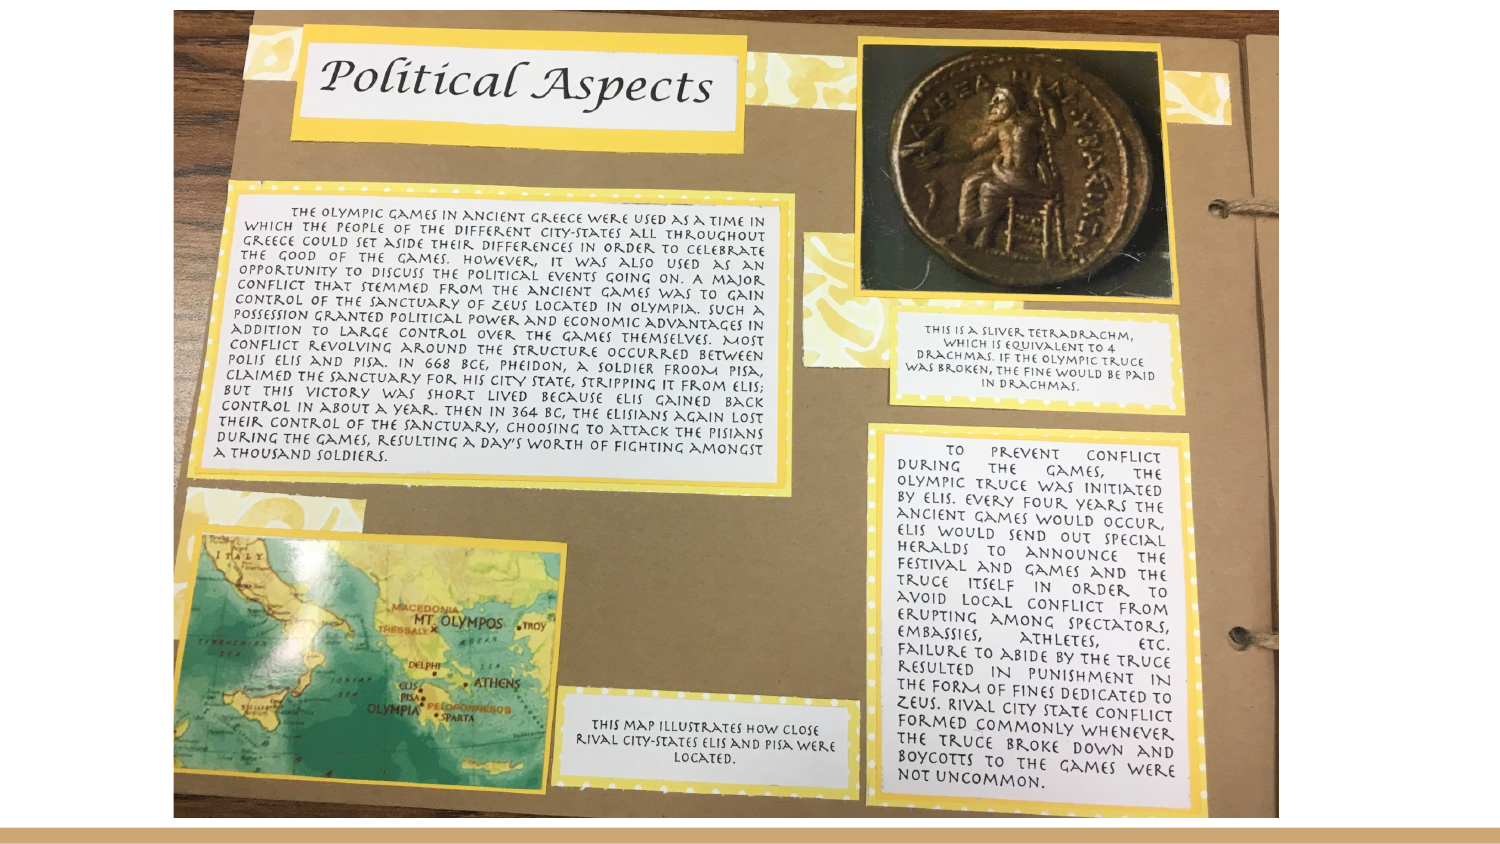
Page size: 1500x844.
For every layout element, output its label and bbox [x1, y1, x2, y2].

picture [173, 0, 1278, 844]
